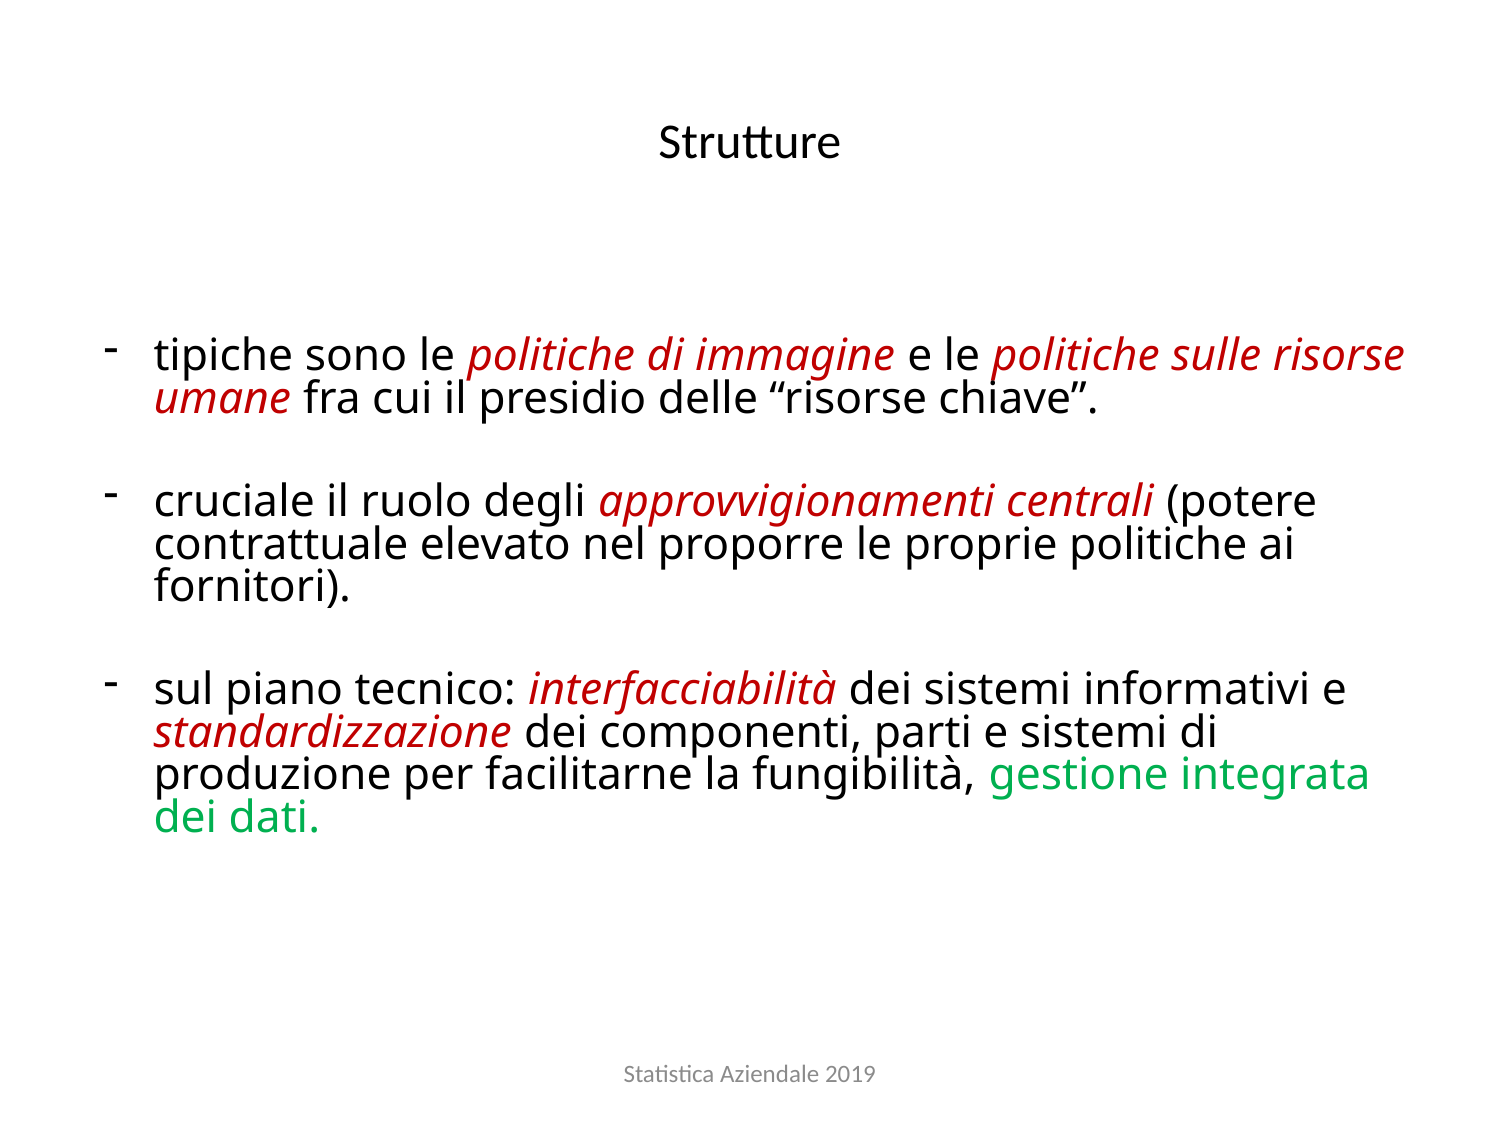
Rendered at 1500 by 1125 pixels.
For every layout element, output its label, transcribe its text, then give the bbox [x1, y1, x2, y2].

footer Statistica Aziendale 2019 [512, 1042, 988, 1103]
list tipiche sono le politiche di immagine e le politiche sulle risorse umane fra cui il presidio delle “risorse chiave”. cruciale il ruolo degli approvvigionamenti centrali (potere contrattuale elevato nel proporre le proprie politiche ai fornitori). sul piano tecnico: interfacciabilità dei sistemi informativi e standardizzazione dei componenti, parti e sistemi di produzione per facilitarne la fungibilità, gestione integrata dei dati. [88, 267, 1439, 1010]
title Strutture [75, 45, 1425, 233]
